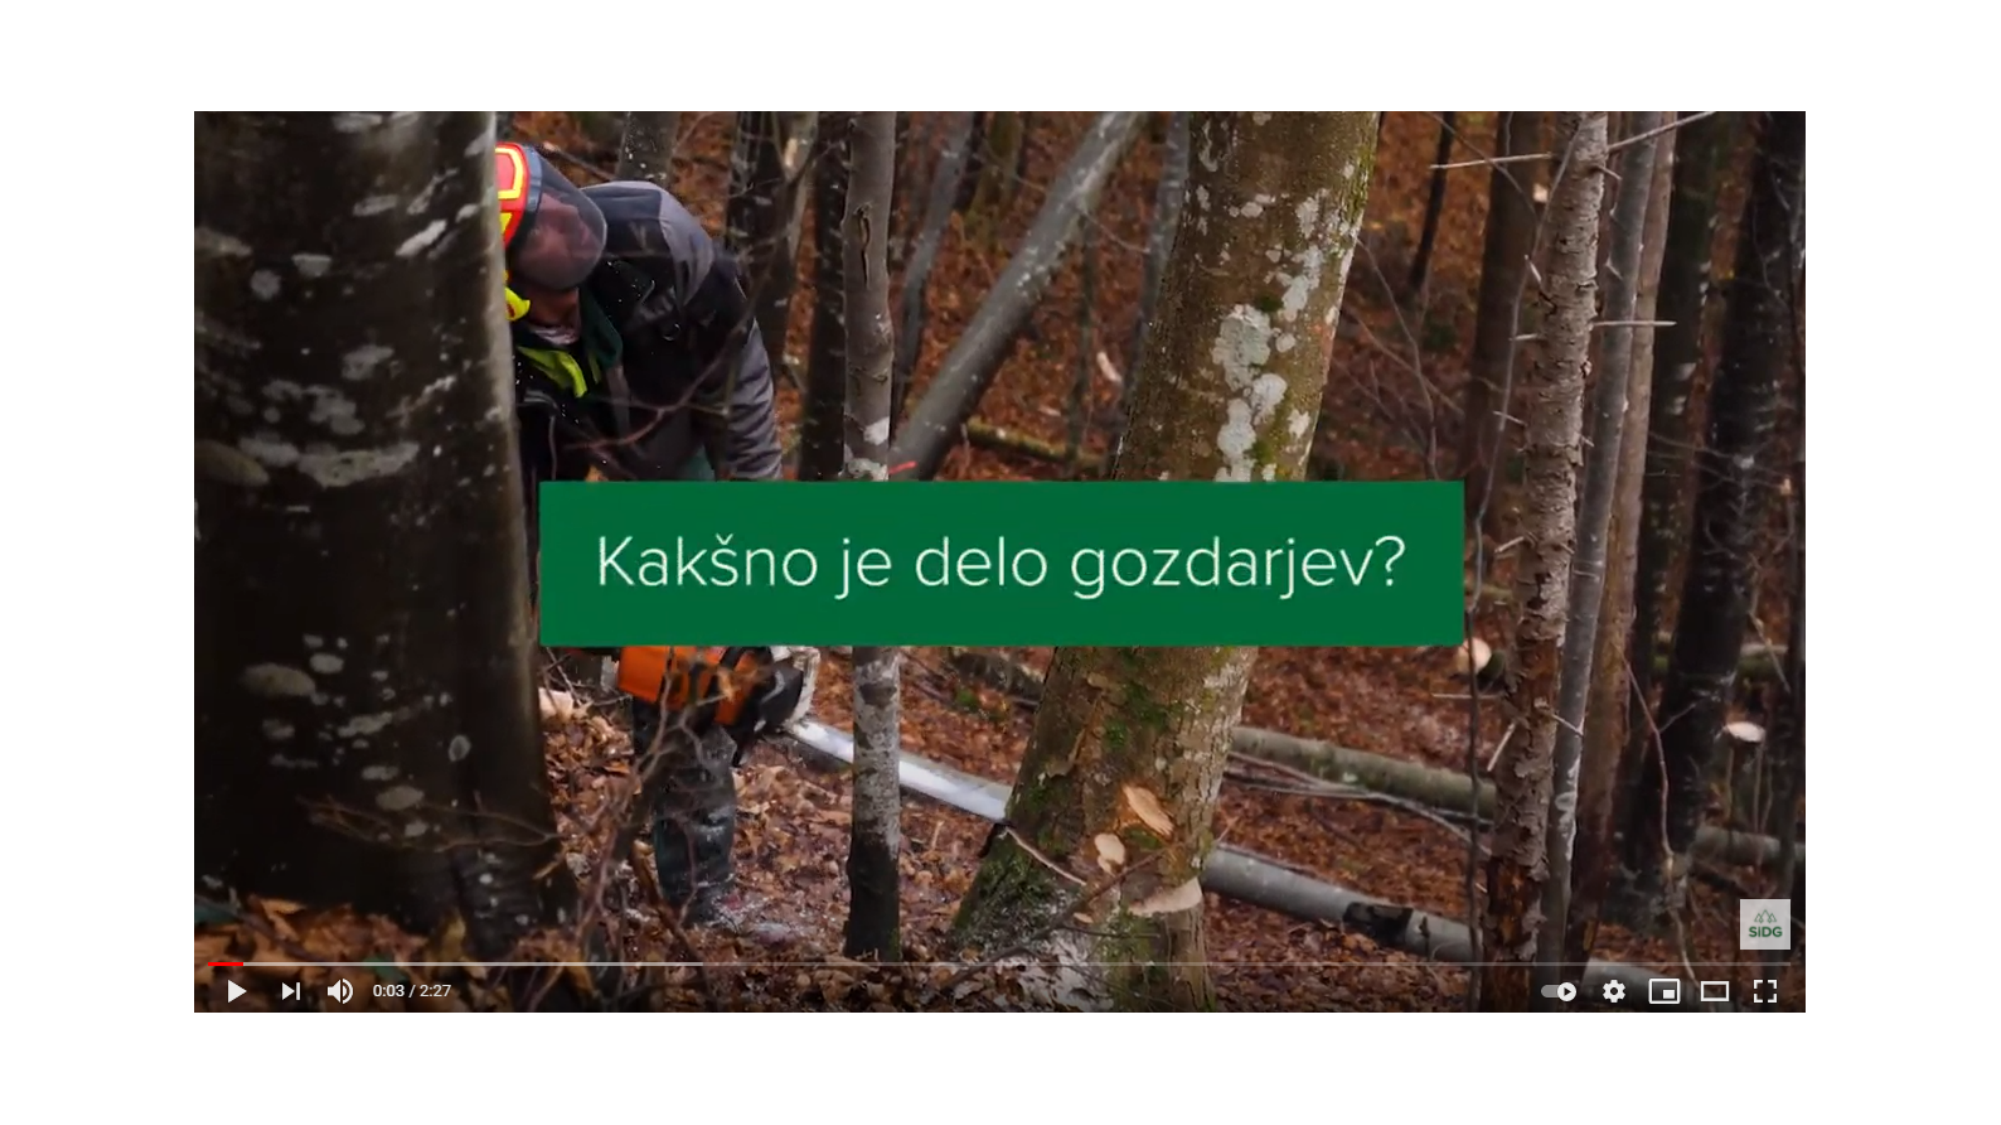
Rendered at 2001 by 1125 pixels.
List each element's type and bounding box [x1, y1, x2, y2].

list [193, 110, 1807, 1014]
